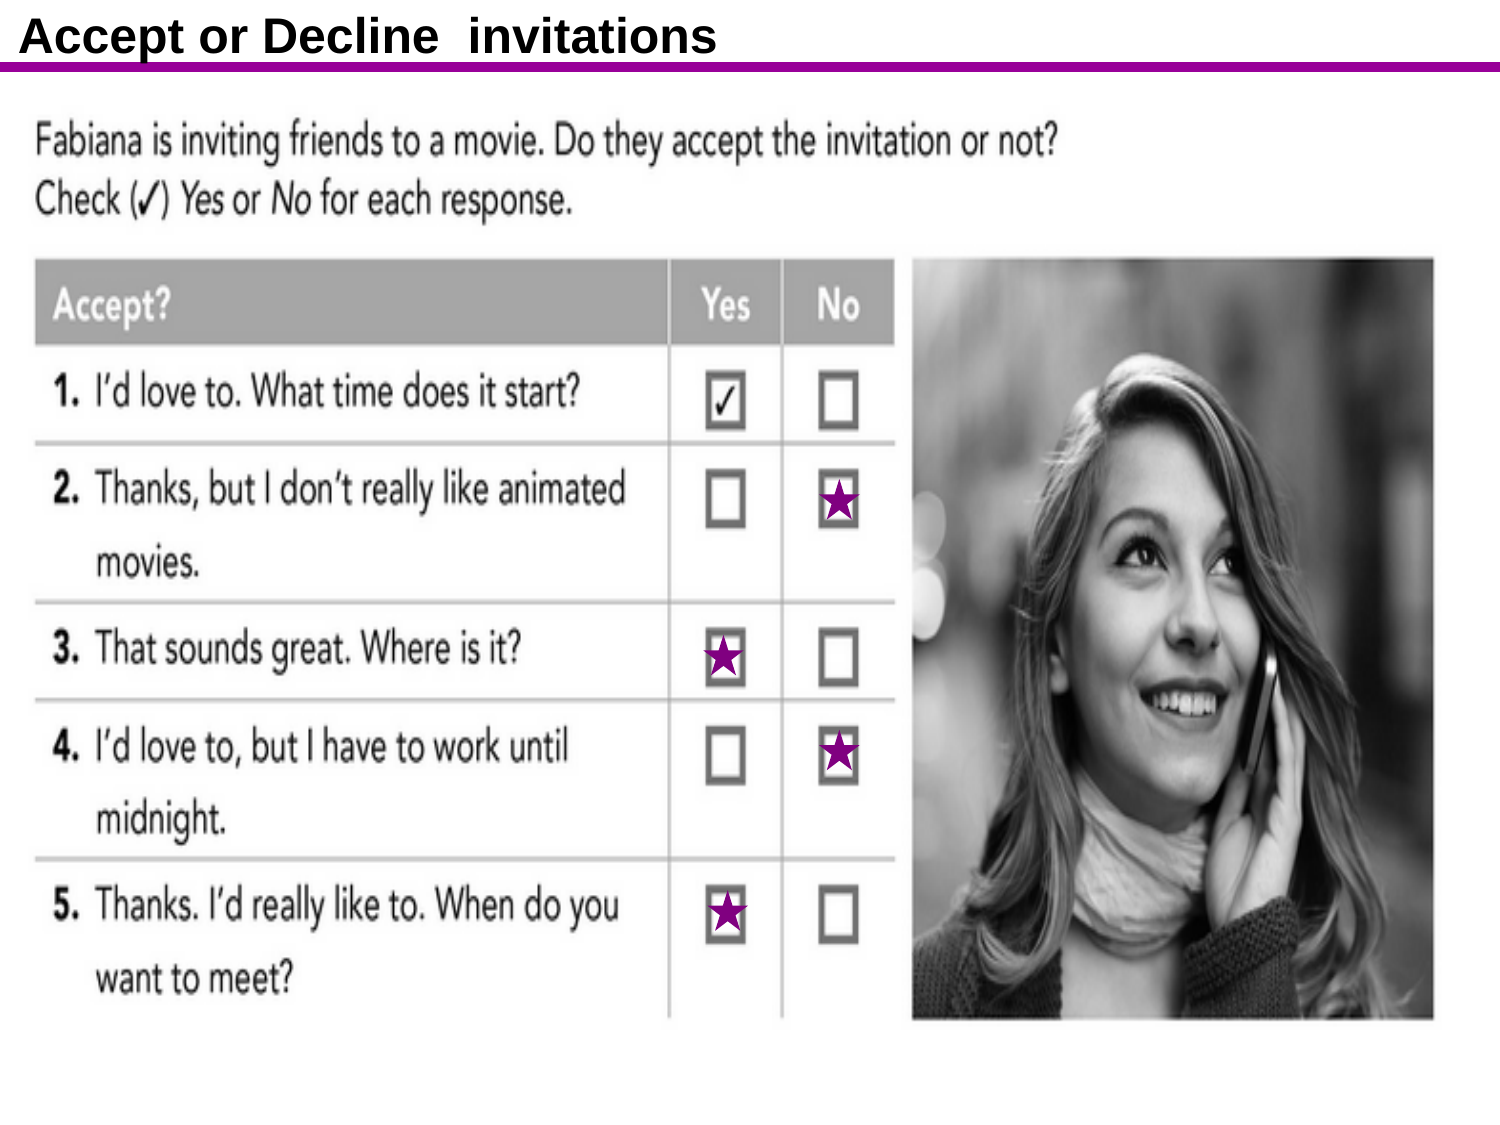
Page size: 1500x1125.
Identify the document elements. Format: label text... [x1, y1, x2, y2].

picture [28, 99, 1453, 1046]
text_box Accept or Decline invitations [3, 67, 734, 71]
text_box Accept or Decline invitations [3, 0, 734, 66]
